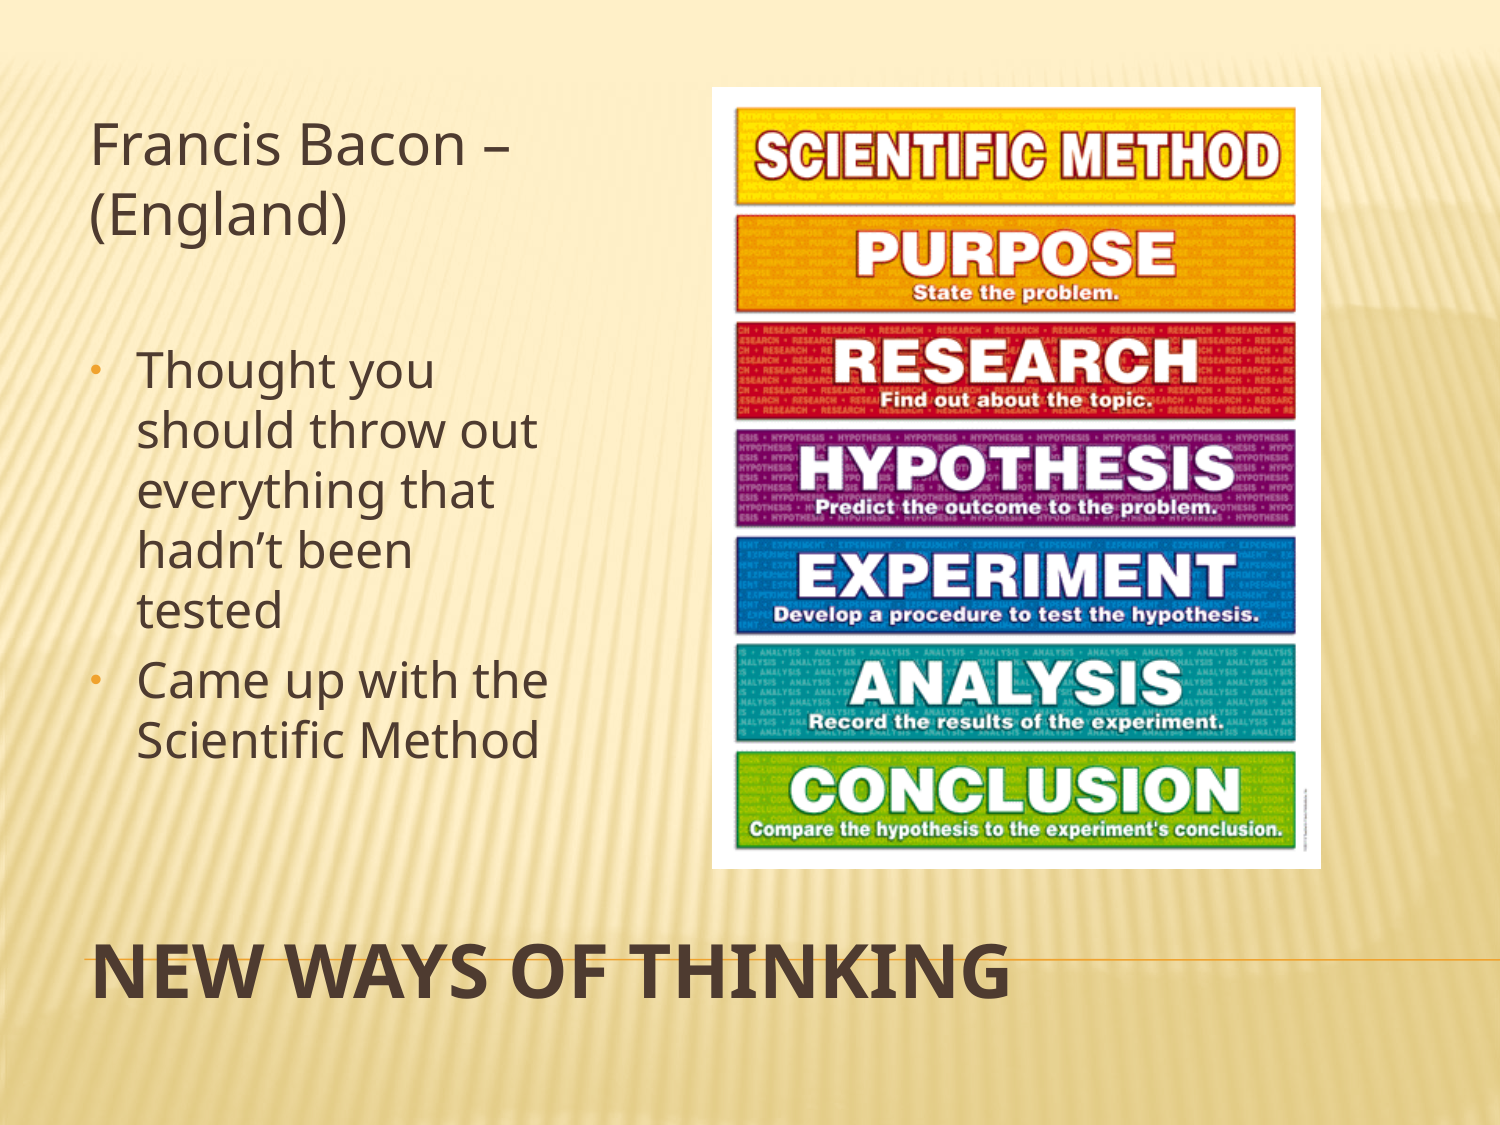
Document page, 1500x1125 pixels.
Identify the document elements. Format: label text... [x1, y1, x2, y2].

picture [712, 87, 1321, 870]
title New Ways of Thinking [75, 900, 1463, 1038]
list Francis Bacon – (England) Thought you should throw out everything that hadn’t been tested Came up with the Scientific Method [75, 99, 569, 888]
